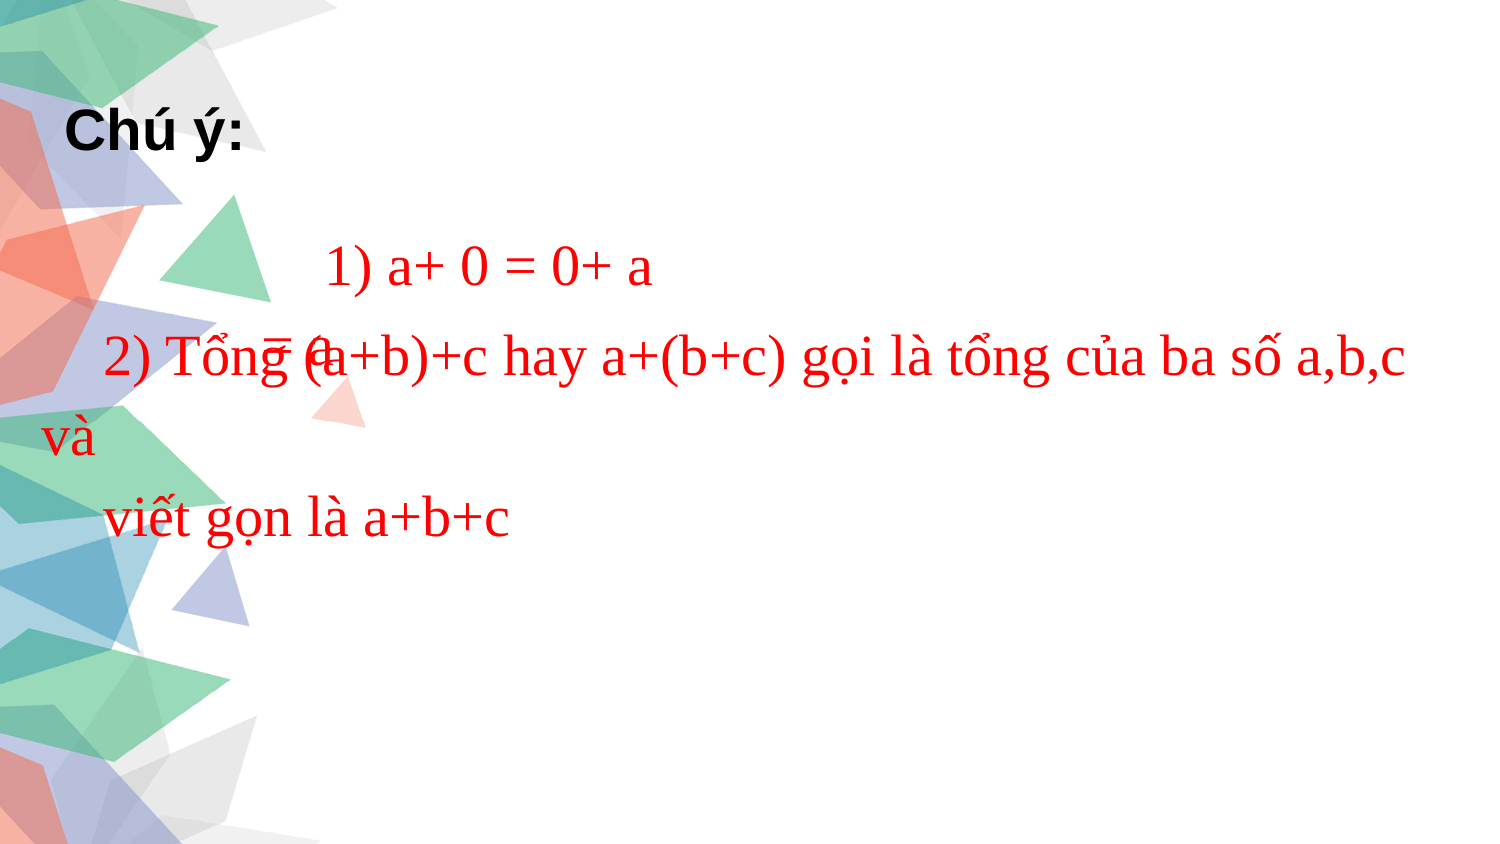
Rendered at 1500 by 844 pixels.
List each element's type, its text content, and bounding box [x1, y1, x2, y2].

text_box Chú ý: [50, 84, 1450, 170]
picture [0, 0, 1500, 844]
text_box 1) a+ 0 = 0+ a = a [246, 209, 694, 299]
text_box 2) Tổng (a+b)+c hay a+(b+c) gọi là tổng của ba số a,b,c và viết gọn là a+b+c [26, 299, 1444, 475]
